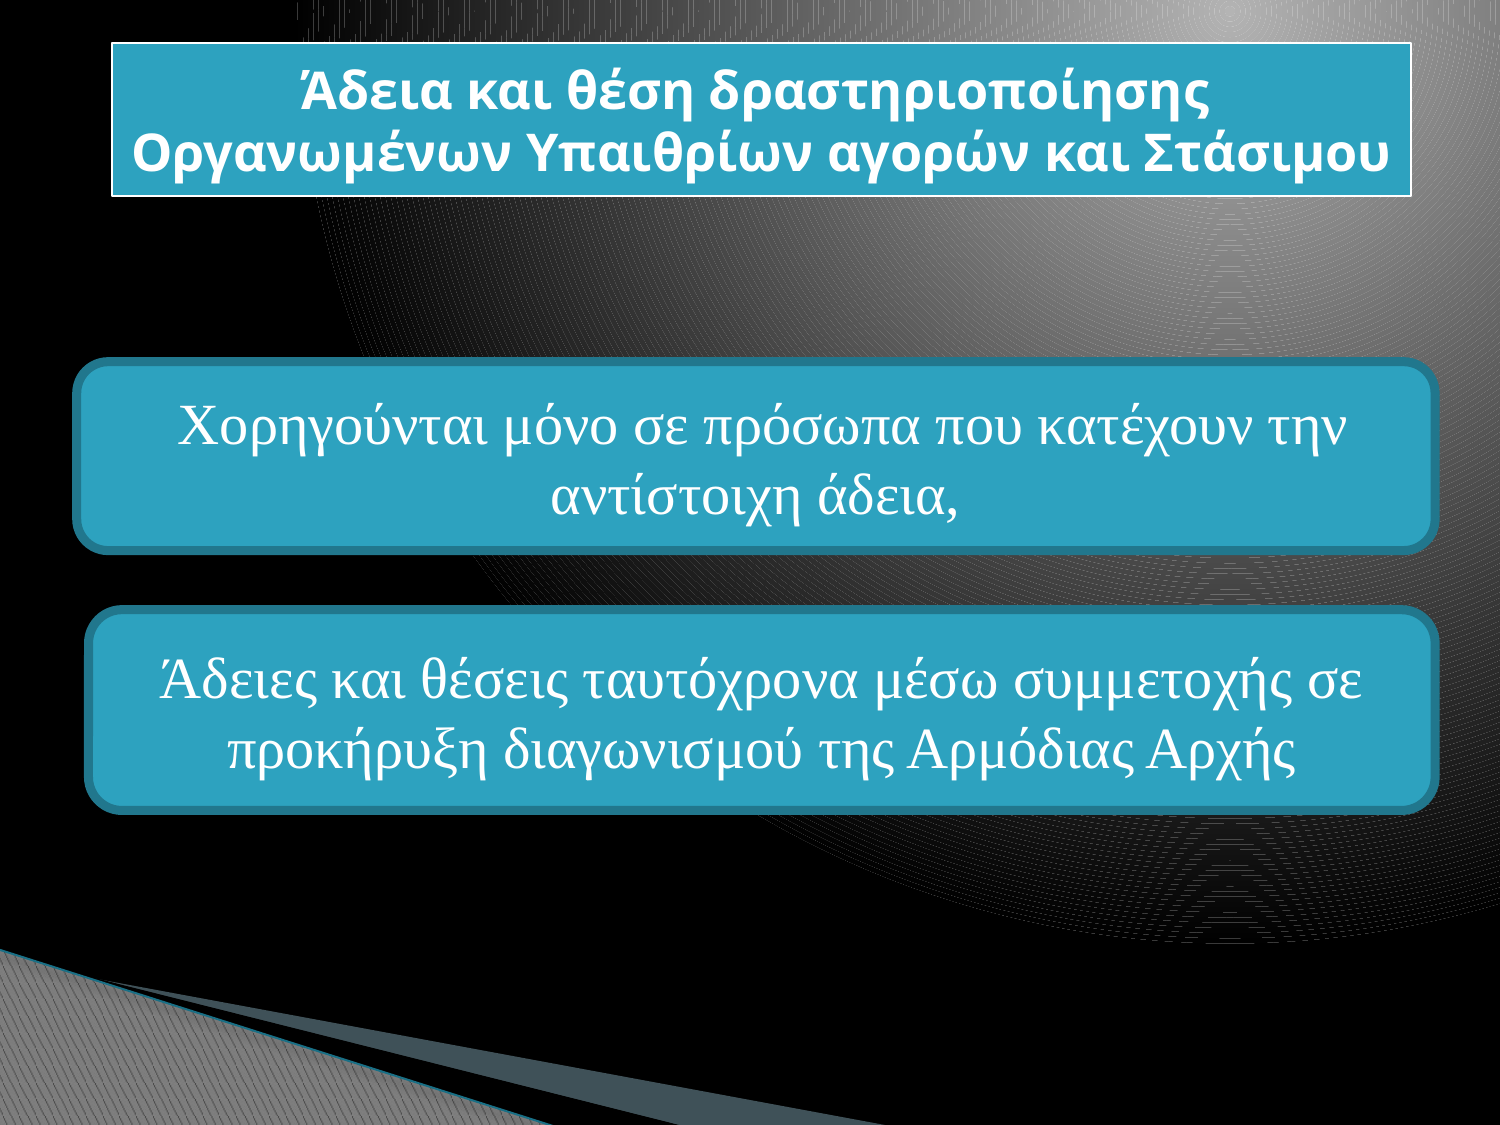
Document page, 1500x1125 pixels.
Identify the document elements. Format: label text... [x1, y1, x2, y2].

text_box Χορηγούνται μόνο σε πρόσωπα που κατέχουν την αντίστοιχη άδεια, [72, 357, 1440, 556]
text_box Άδειες και θέσεις ταυτόχρονα μέσω συμμετοχής σε προκήρυξη διαγωνισμού της Αρμόδιας Αρχής [83, 605, 1440, 815]
text_box Άδεια και θέση δραστηριοποίησης Οργανωμένων Υπαιθρίων αγορών και Στάσιμου [108, 38, 1416, 201]
picture [0, 952, 543, 1125]
